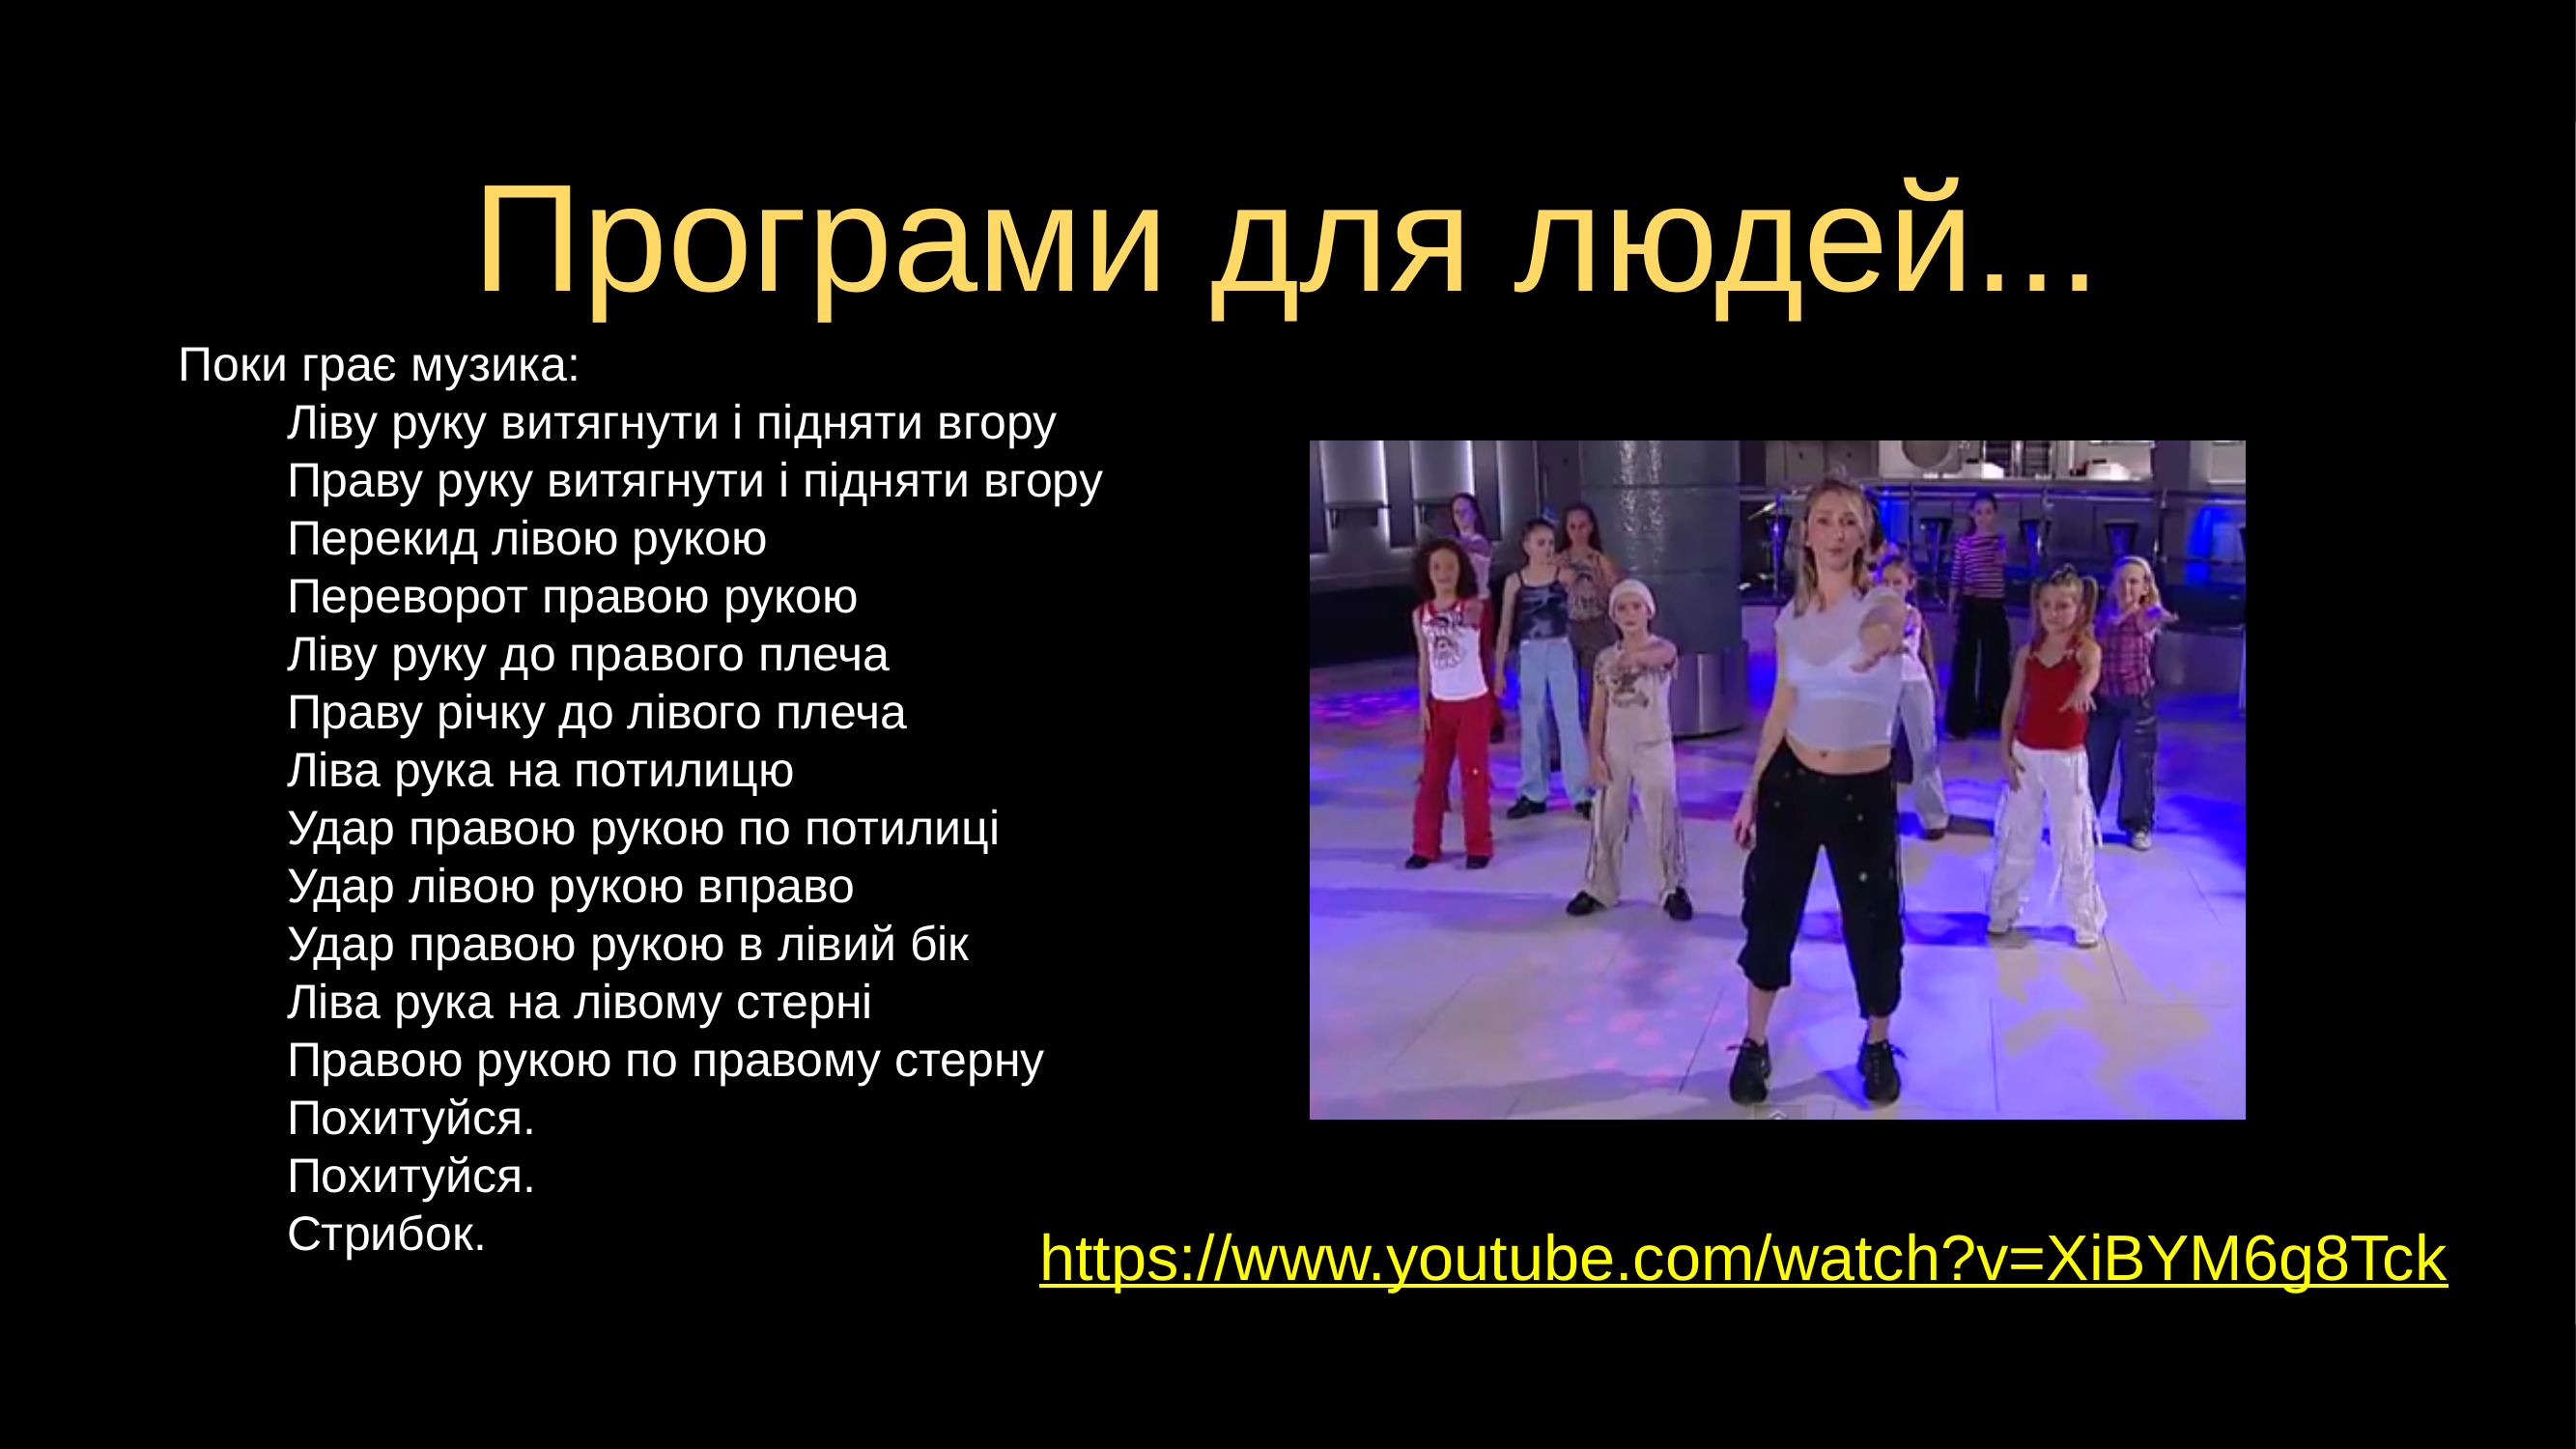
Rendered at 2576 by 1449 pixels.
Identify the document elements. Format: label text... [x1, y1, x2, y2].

title Програми для людей... [128, 122, 2448, 338]
picture [1309, 440, 2247, 1120]
text_box Поки грає музика: Ліву руку витягнути і підняти вгору Праву руку витягнути і підняти вгору Перекид лівою рукою Переворот правою рукою Ліву руку до правого плеча Праву річку до лівого плеча Ліва рука на потилицю Удар правою рукою по потилиці Удар лівою рукою вправо Удар правою рукою в лівий бік Ліва рука на лівому стерні Правою рукою по правому стерну Похитуйся. Похитуйся. Стрибок. [178, 286, 1110, 1307]
text_box https://www.youtube.com/watch?v=XiBYM6g8Tck [983, 1221, 2505, 1288]
